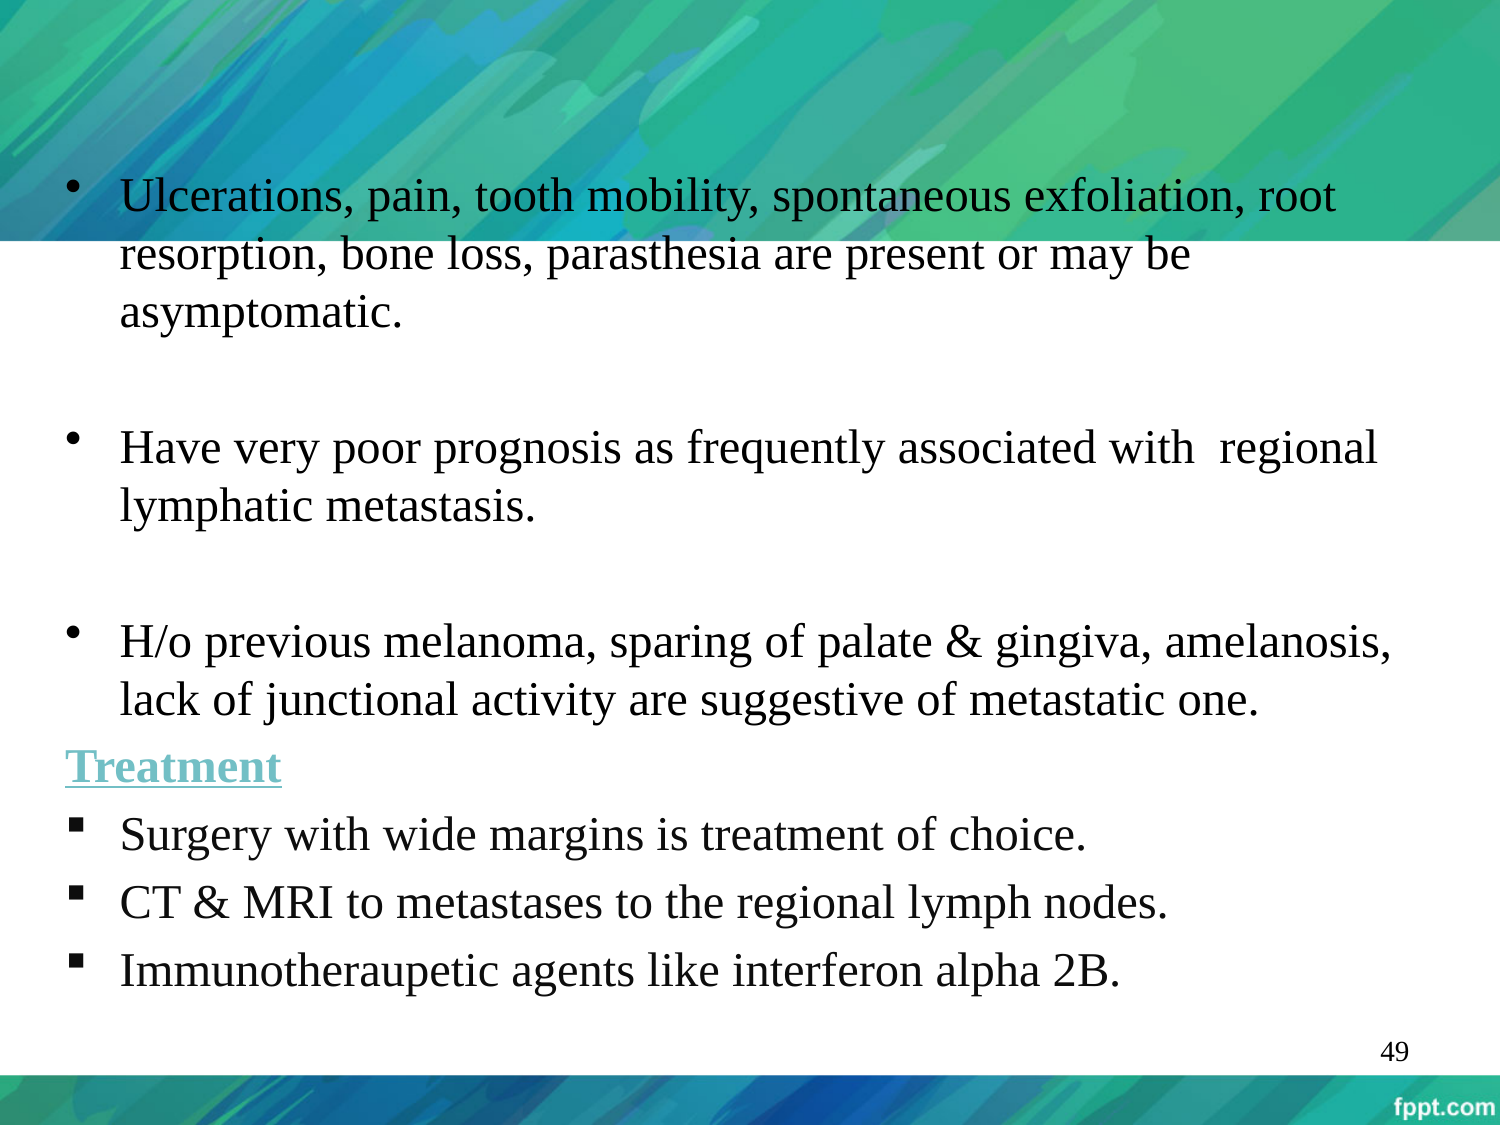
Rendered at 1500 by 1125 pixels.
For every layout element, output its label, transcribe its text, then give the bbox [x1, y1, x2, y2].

picture [0, 0, 1500, 1125]
list Ulcerations, pain, tooth mobility, spontaneous exfoliation, root resorption, bone loss, parasthesia are present or may be asymptomatic. Have very poor prognosis as frequently associated with regional lymphatic metastasis. H/o previous melanoma, sparing of palate & gingiva, amelanosis, lack of junctional activity are suggestive of metastatic one. Treatment Surgery with wide margins is treatment of choice. CT & MRI to metastases to the regional lymph nodes. Immunotheraupetic agents like interferon alpha 2B. [49, 87, 1463, 1006]
slide_number 49 [1074, 1024, 1426, 1103]
